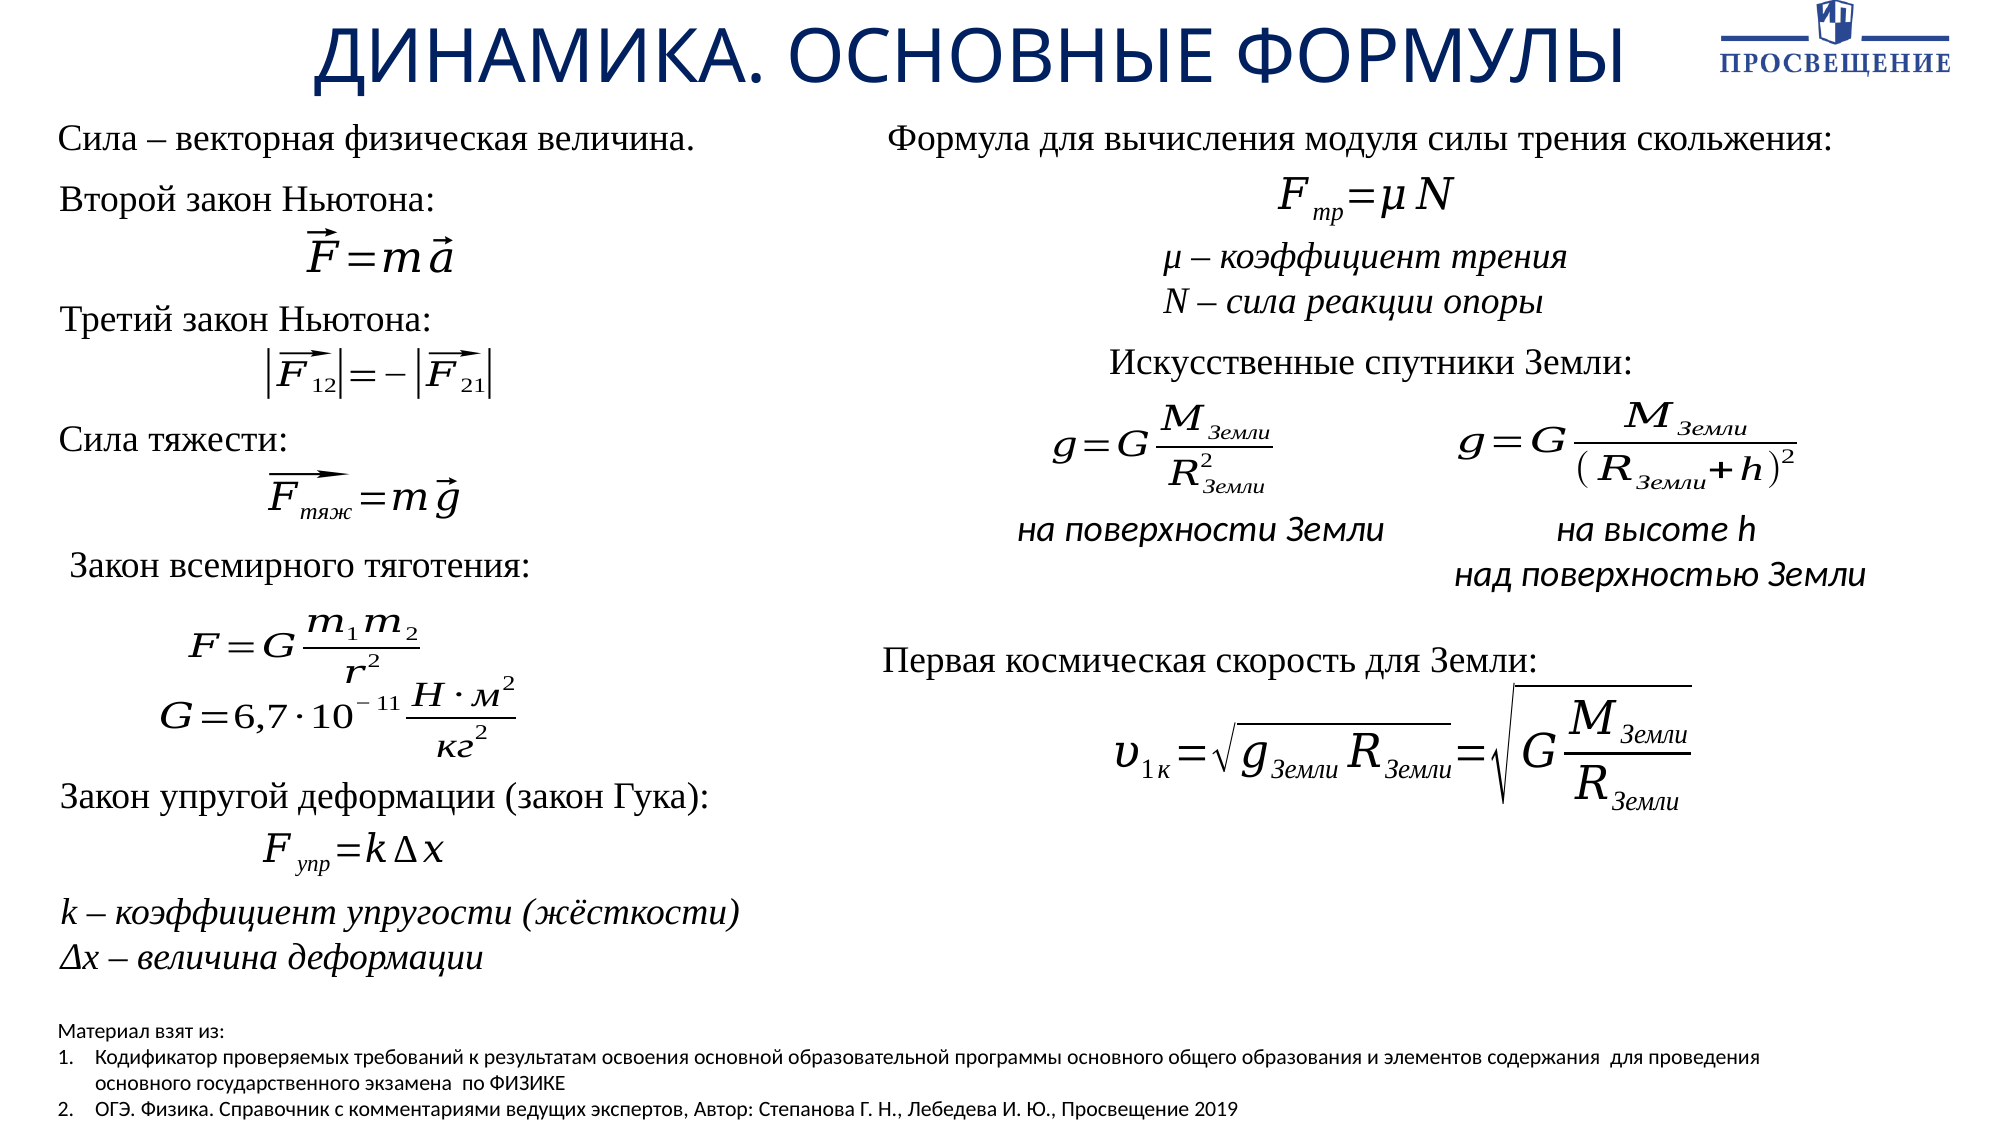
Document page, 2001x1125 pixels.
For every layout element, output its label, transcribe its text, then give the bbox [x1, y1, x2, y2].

text_box Третий закон Ньютона: [44, 286, 448, 347]
text_box Закон всемирного тяготения: [45, 532, 556, 592]
text_box Материал взят из: Кодификатор проверяемых требований к результатам освоения основной образовательной программы основного общего образования и элементов содержания для проведения основного государственного экзамена по ФИЗИКЕ ОГЭ. Физика. Справочник с комментариями ведущих экспертов, Автор: Степанова Г. Н., Лебедева И. Ю., Просвещение 2019 [42, 1008, 1818, 1125]
text_box Сила тяжести: [43, 406, 313, 467]
picture [1720, 0, 1950, 77]
text_box на высоте h над поверхностью Земли [1438, 496, 1883, 602]
text_box Сила – векторная физическая величина. [42, 105, 872, 166]
text_box μ – коэффициент трения N – сила реакции опоры [1148, 223, 1584, 328]
text_box на поверхности Земли [1001, 496, 1401, 557]
text_box ДИНАМИКА. ОСНОВНЫЕ ФОРМУЛЫ [299, 0, 1644, 105]
text_box Искусственные спутники Земли: [1094, 329, 1658, 390]
text_box Закон упругой деформации (закон Гука): [44, 763, 726, 823]
text_box Второй закон Ньютона: [44, 166, 451, 227]
text_box Формула для вычисления модуля силы трения скольжения: [872, 105, 1860, 166]
text_box k – коэффициент упругости (жёсткости) Δx – величина деформации [45, 879, 765, 985]
text_box Первая космическая скорость для Земли: [867, 627, 1555, 687]
